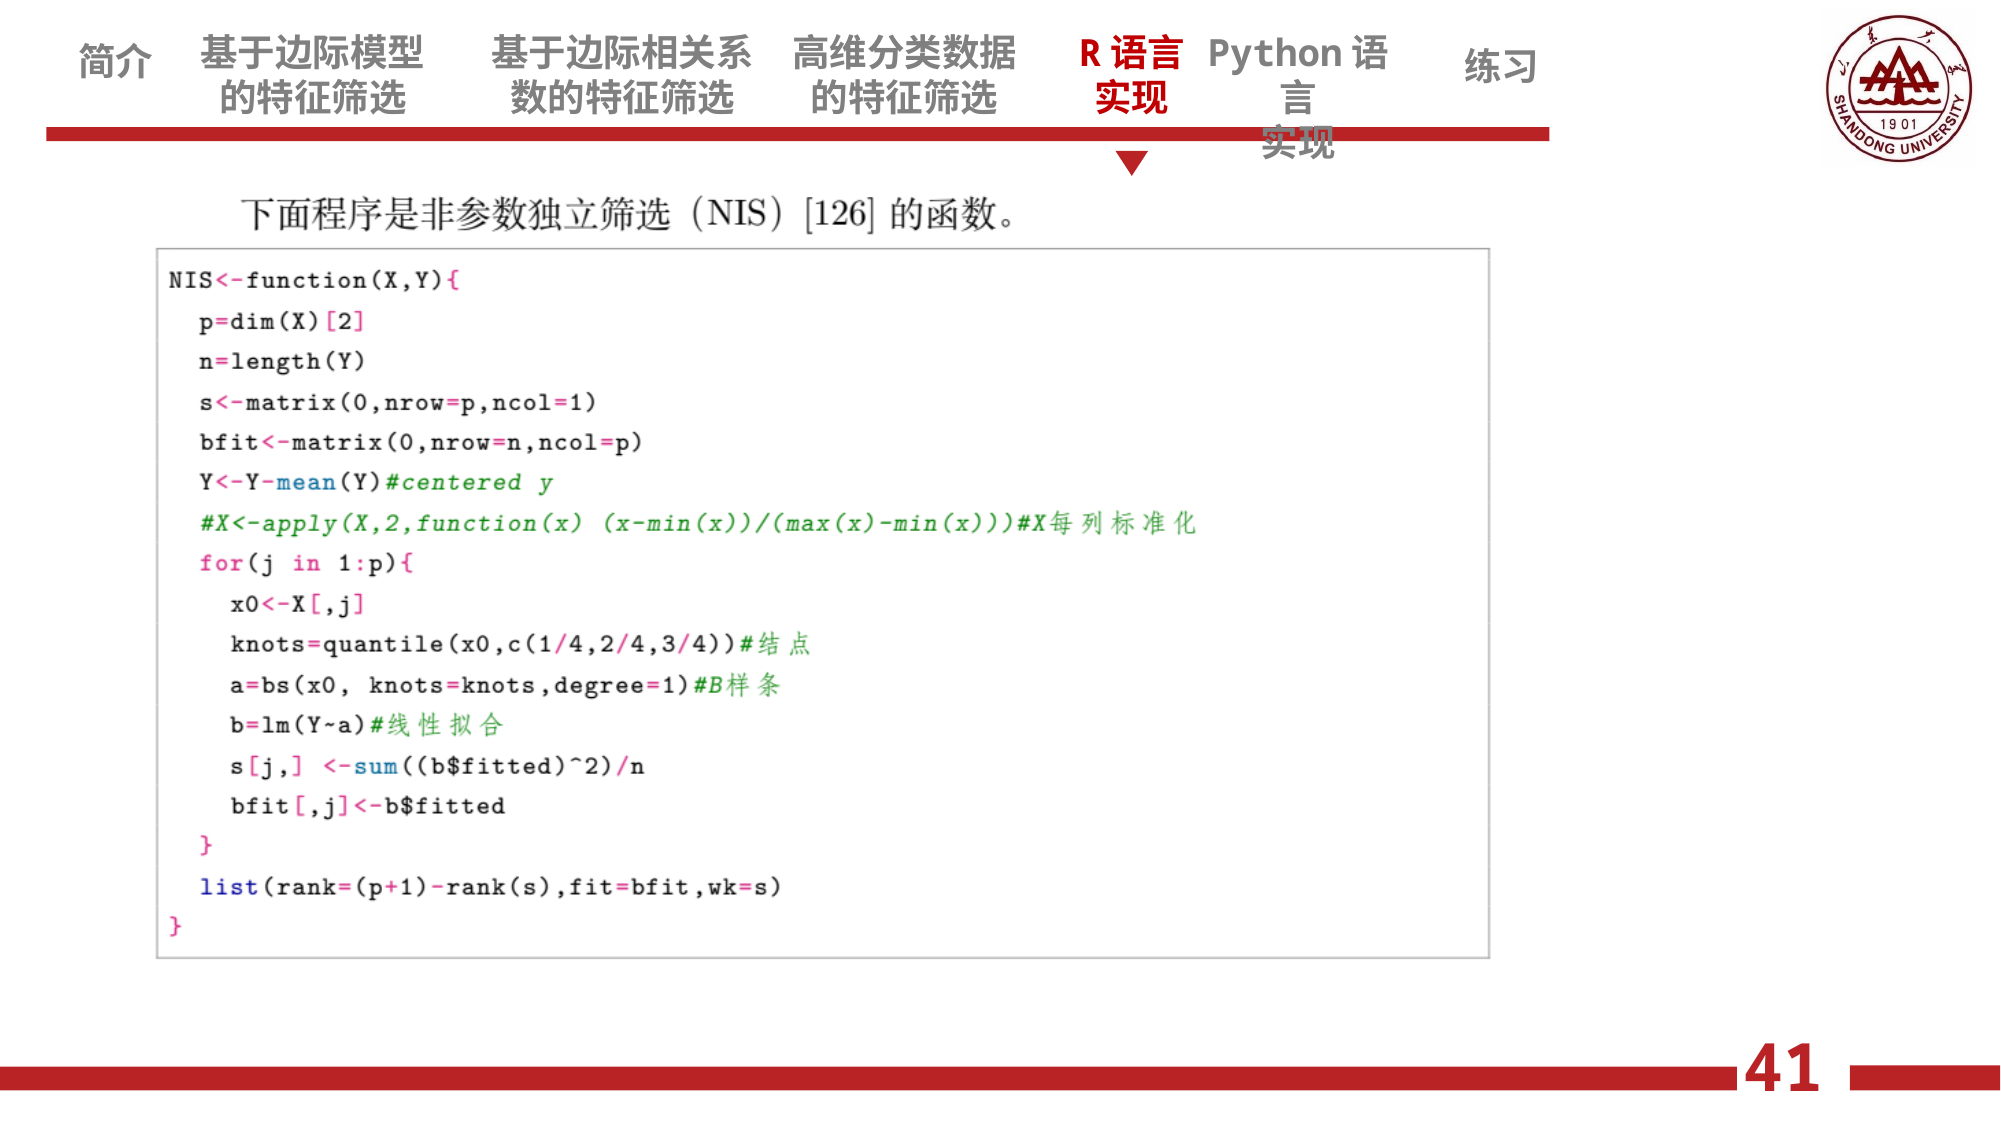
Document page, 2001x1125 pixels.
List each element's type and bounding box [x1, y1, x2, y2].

picture [1820, 9, 1977, 167]
picture [137, 185, 1499, 977]
